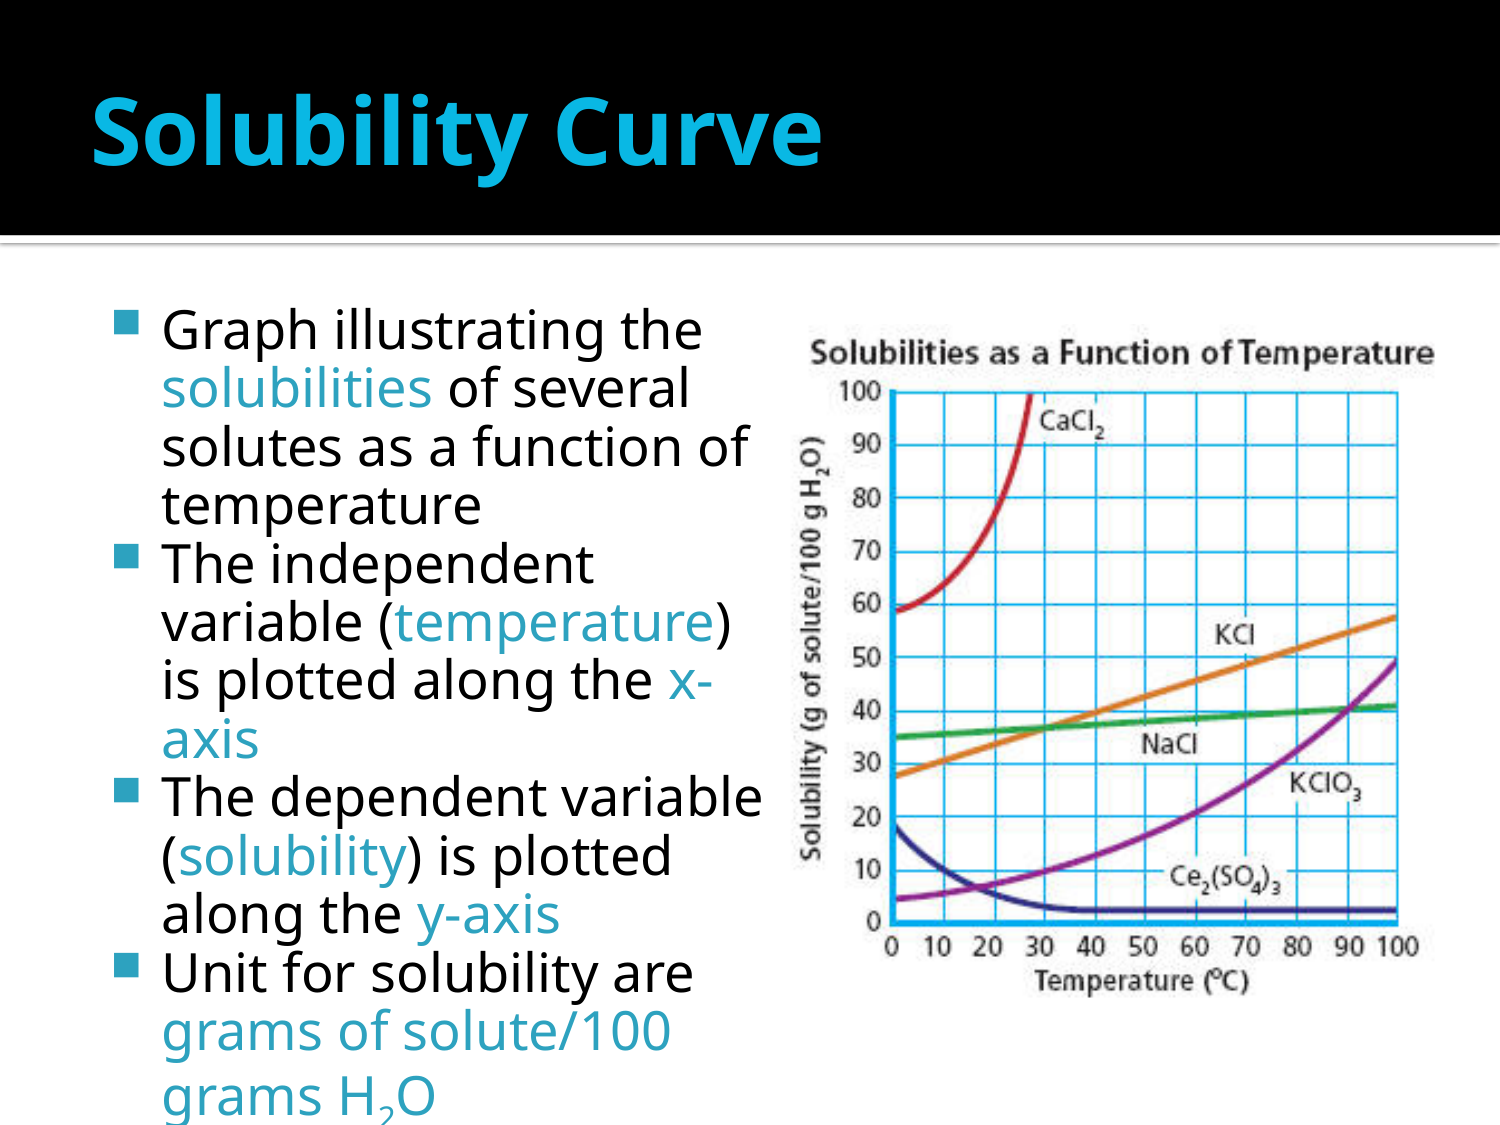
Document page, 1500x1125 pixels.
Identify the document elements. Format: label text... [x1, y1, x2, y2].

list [774, 324, 1475, 1023]
title Solubility Curve [75, 24, 1425, 231]
list Graph illustrating the solubilities of several solutes as a function of temperature The independent variable (temperature) is plotted along the x-axis The dependent variable (solubility) is plotted along the y-axis Unit for solubility are grams of solute/100 grams H2O [74, 287, 788, 1101]
